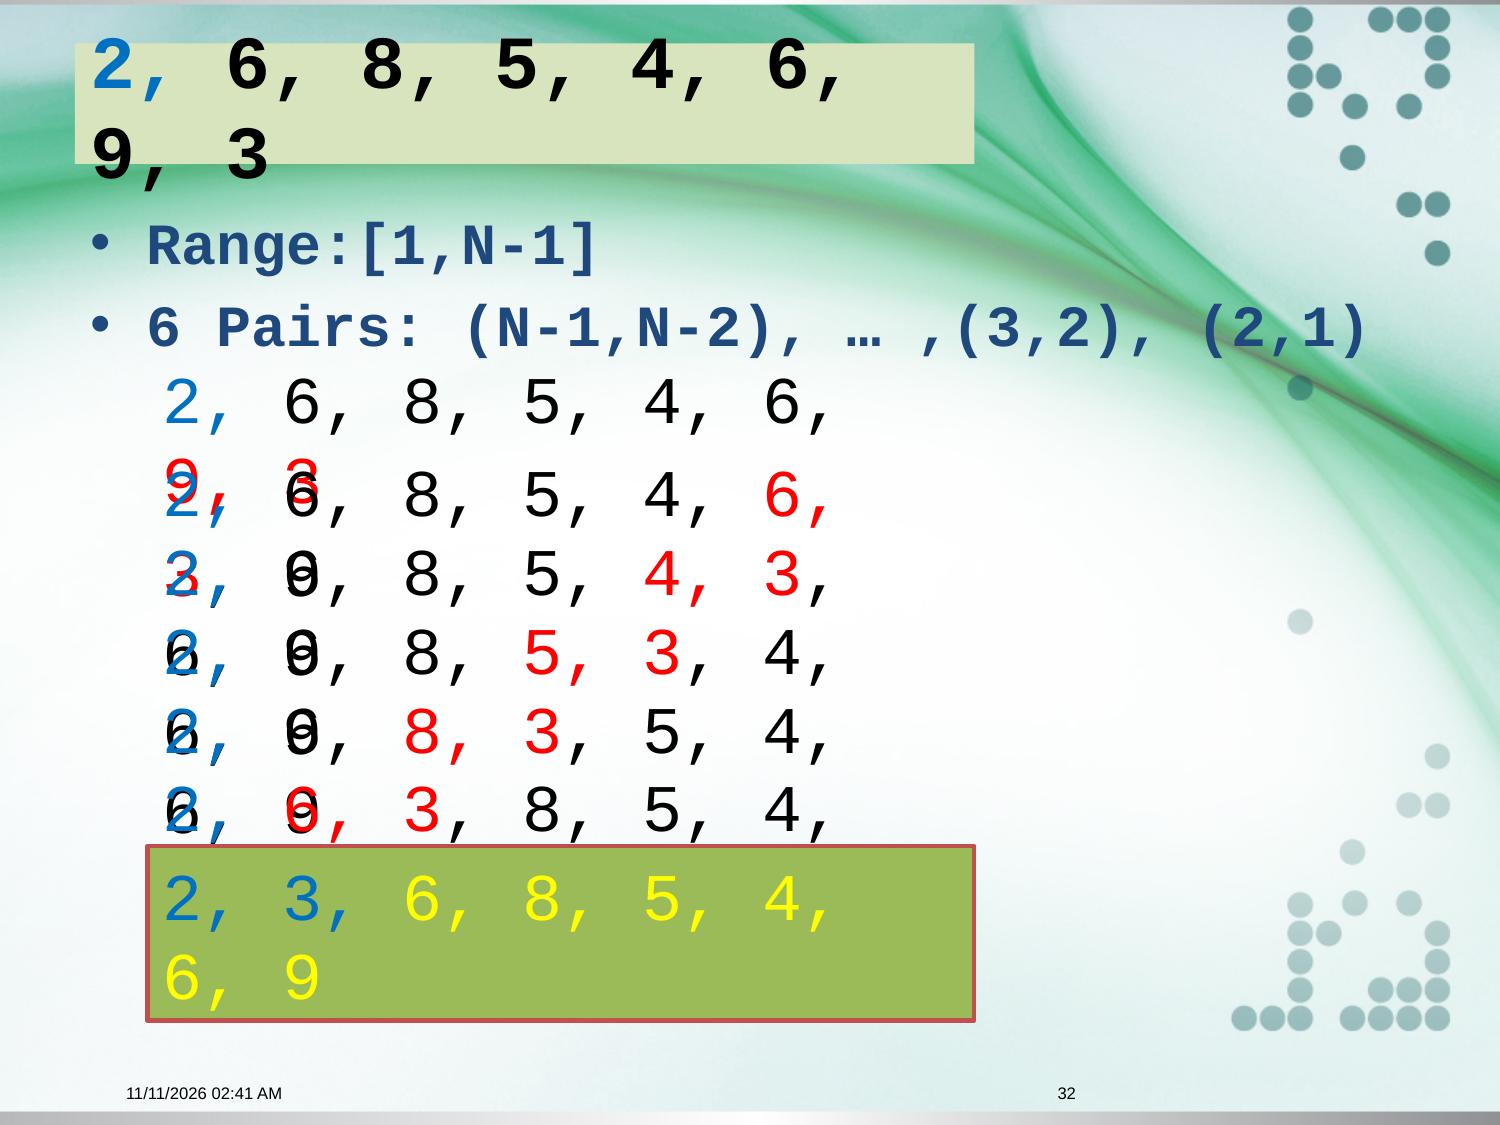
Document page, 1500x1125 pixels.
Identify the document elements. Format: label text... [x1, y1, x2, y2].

text_box 2, 6, 8, 5, 4, 6, 3, 9 [147, 442, 975, 521]
text_box 2, 6, 8, 3, 5, 4, 6, 9 [147, 679, 975, 757]
list Range:[1,N-1] 6 Pairs: (N-1,N-2), … ,(3,2), (2,1) [74, 198, 1426, 374]
slide_number 32 [891, 1082, 1242, 1103]
picture [0, 0, 1500, 1125]
text_box 2, 3, 6, 8, 5, 4, 6, 9 [145, 844, 976, 1023]
text_box 2, 6, 8, 5, 4, 3, 6, 9 [147, 521, 975, 600]
text_box 2, 6, 3, 8, 5, 4, 6, 9 [147, 757, 975, 844]
text_box 2, 6, 8, 5, 4, 6, 9, 3 [147, 349, 975, 442]
text_box 2, 6, 8, 5, 4, 6, 9, 3 [74, 43, 975, 164]
text_box 2, 6, 8, 5, 3, 4, 6, 9 [147, 600, 975, 679]
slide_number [29, 1082, 380, 1103]
